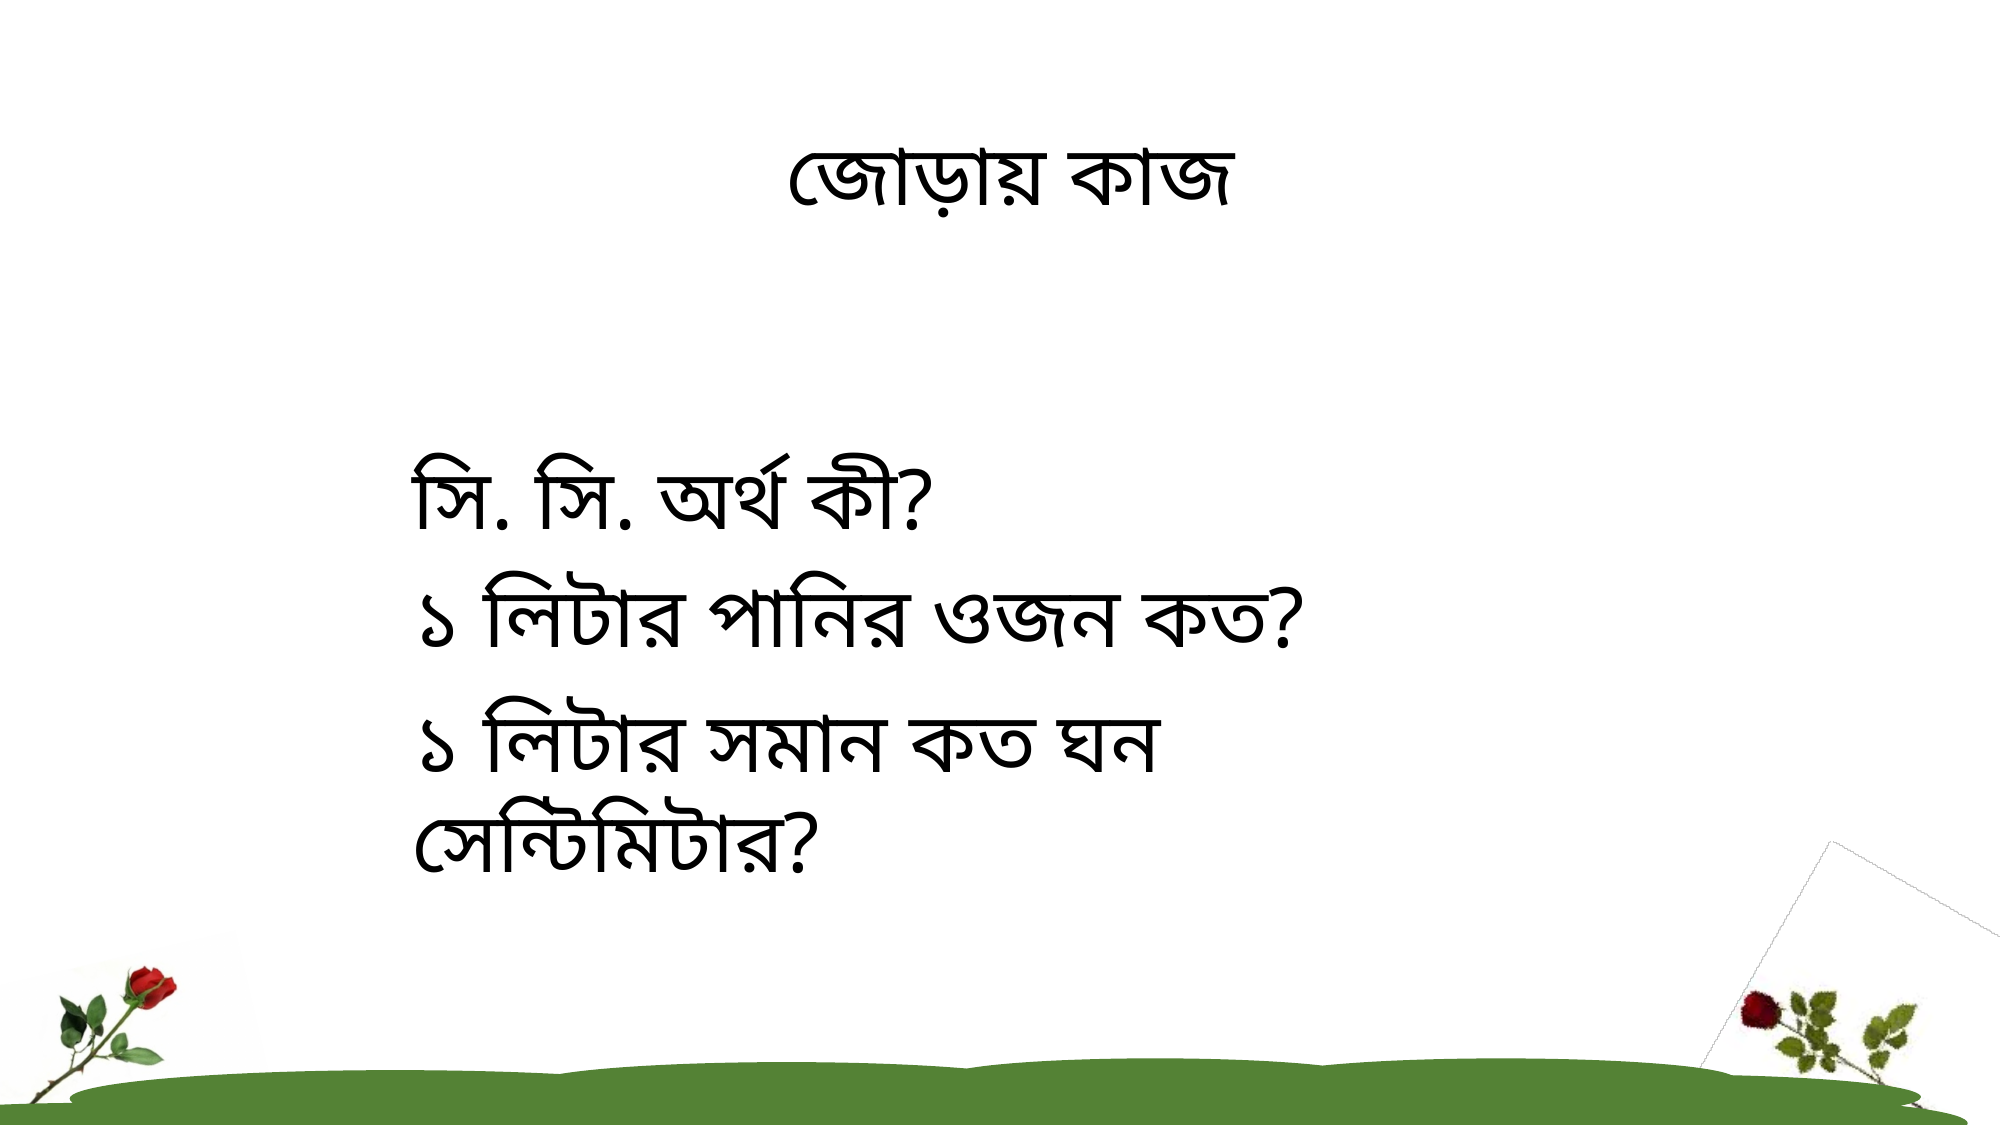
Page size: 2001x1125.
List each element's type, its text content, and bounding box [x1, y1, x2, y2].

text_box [0, 905, 2000, 1125]
text_box ১ লিটার পানির ওজন কত? [397, 557, 1363, 672]
text_box জোড়ায় কাজ [771, 114, 1253, 230]
text_box সি. সি. অর্থ কী? [397, 438, 1078, 554]
text_box ১ লিটার সমান কত ঘন সেন্টিমিটার? [397, 682, 1363, 897]
